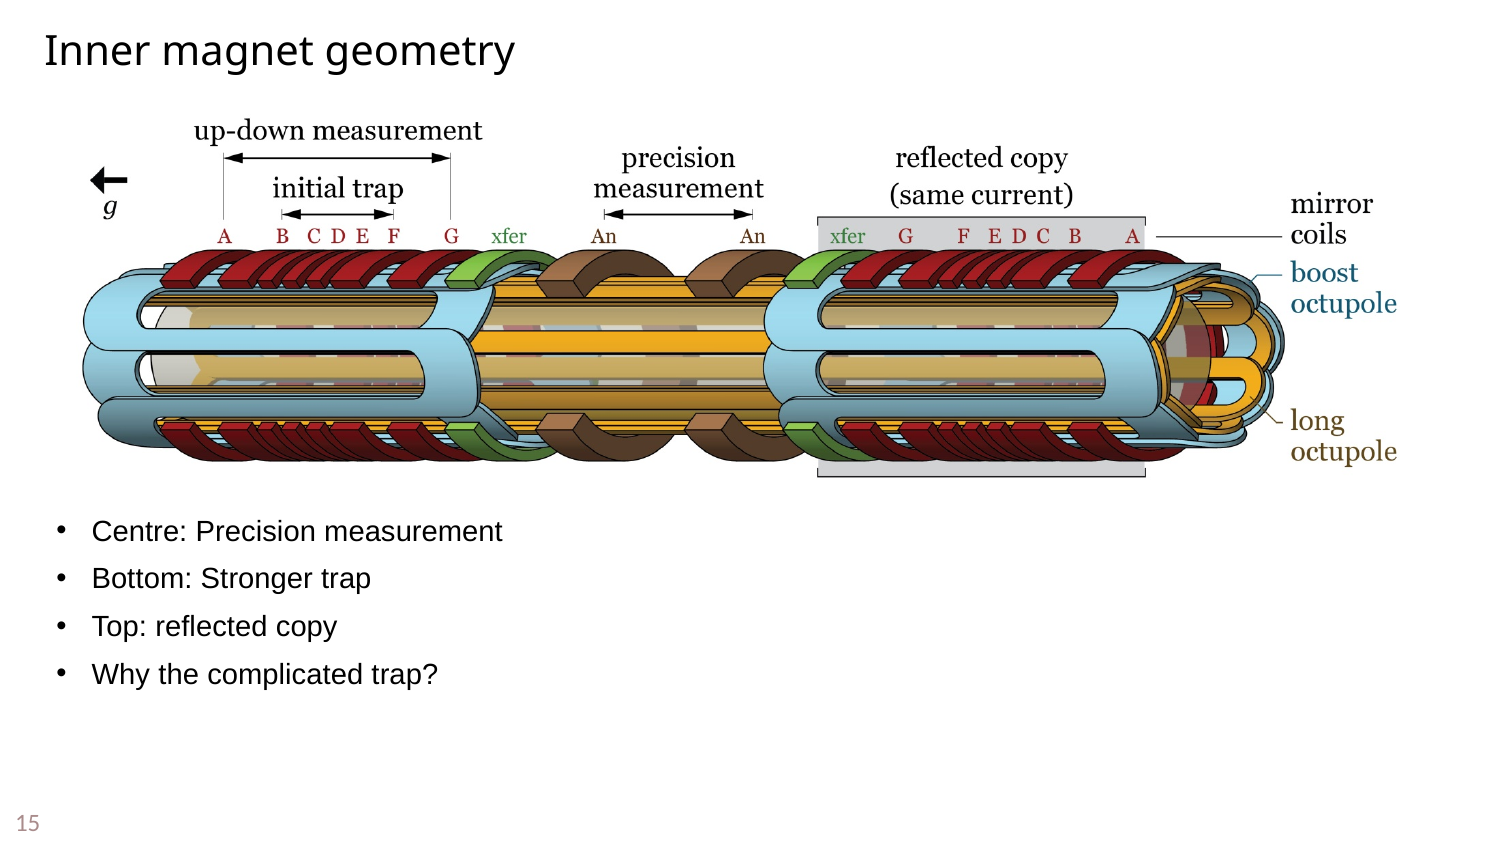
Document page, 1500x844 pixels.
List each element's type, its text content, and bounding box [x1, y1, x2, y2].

slide_number 15 [0, 798, 350, 844]
list Centre: Precision measurement Bottom: Stronger trap Top: reflected copy Why the complicated trap? [41, 504, 1500, 836]
picture [76, 114, 1400, 480]
title Inner magnet geometry [29, 8, 1380, 90]
